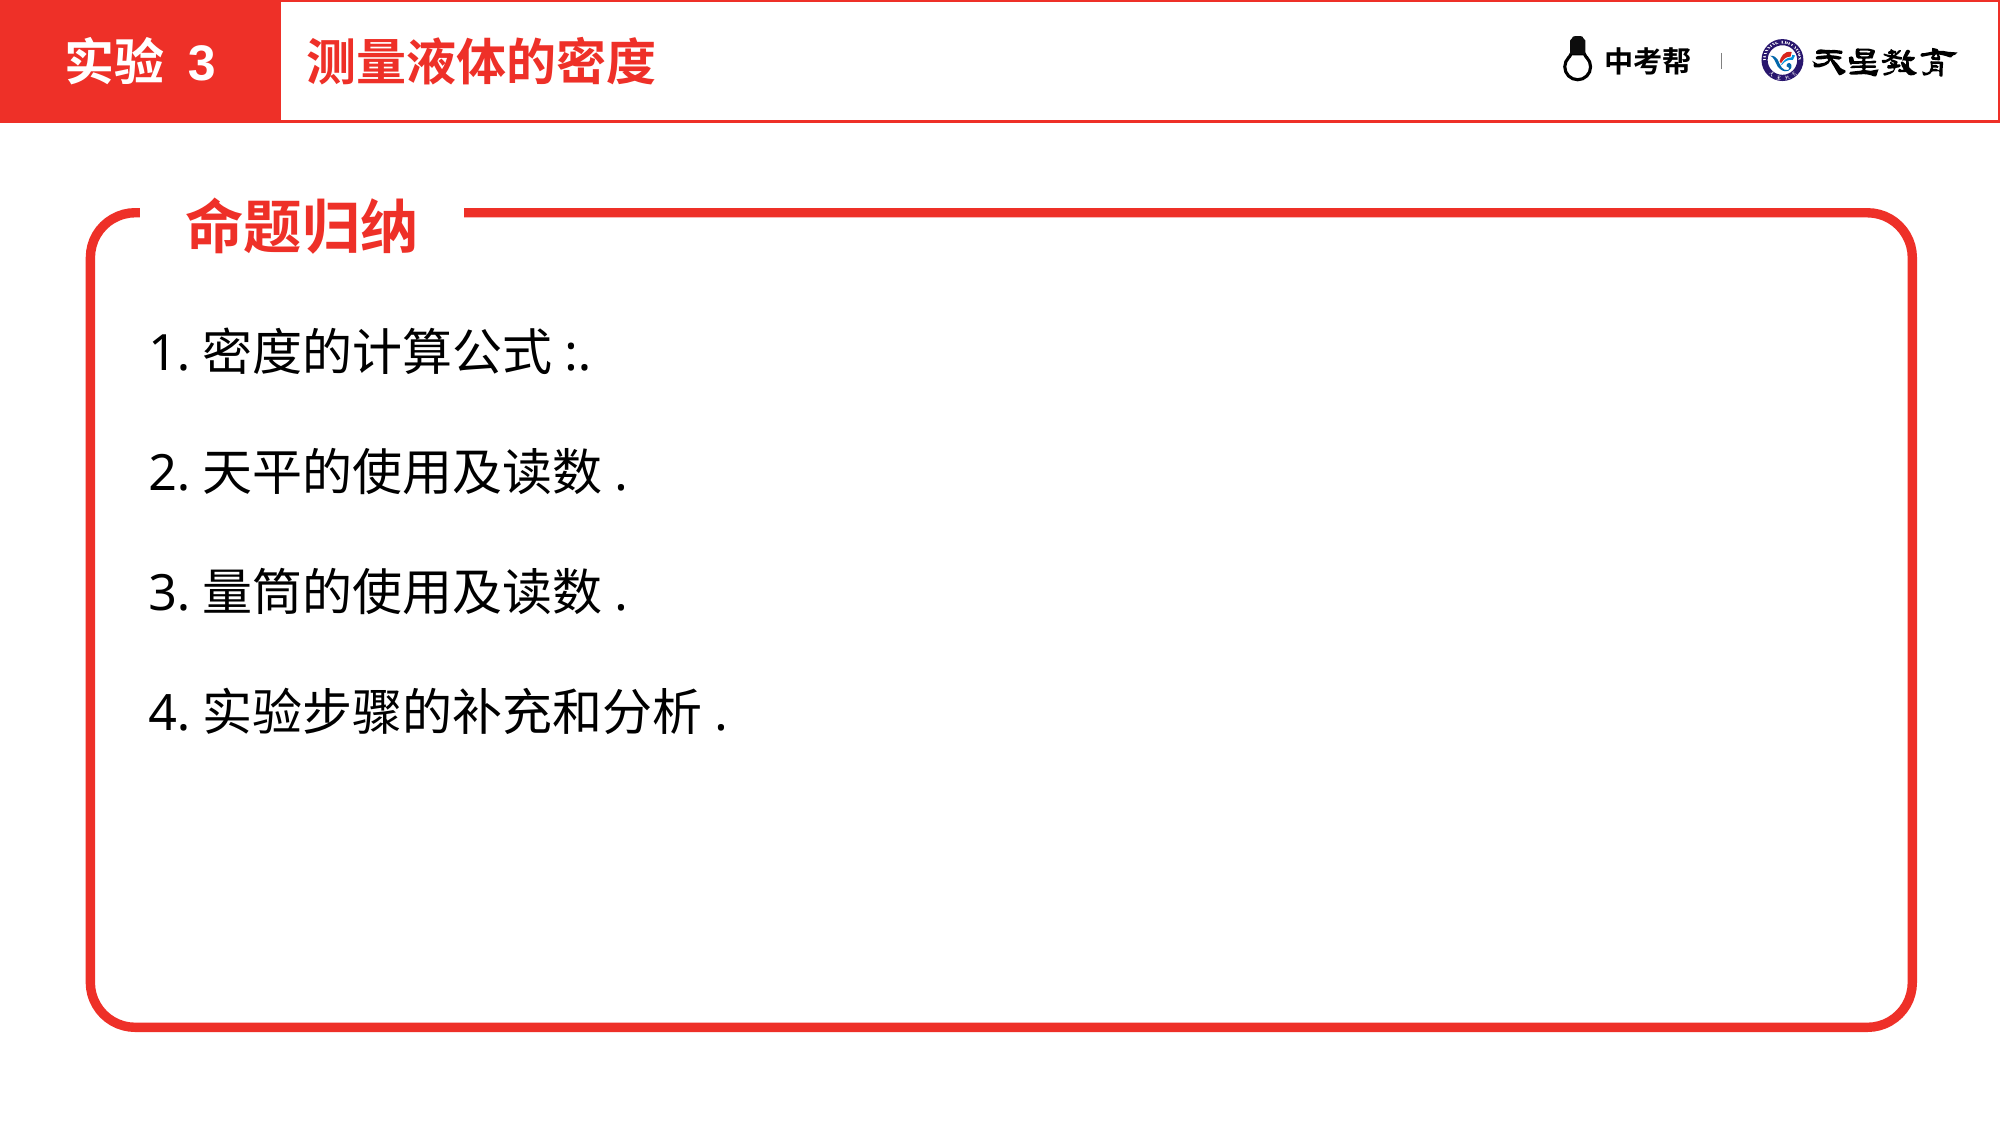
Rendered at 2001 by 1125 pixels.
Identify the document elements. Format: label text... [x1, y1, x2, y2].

text_box [89, 211, 1914, 1029]
text_box 命题归纳 [140, 148, 464, 268]
text_box 实验 3 [1, 0, 280, 122]
text_box 测量液体的密度 [276, 0, 2000, 123]
